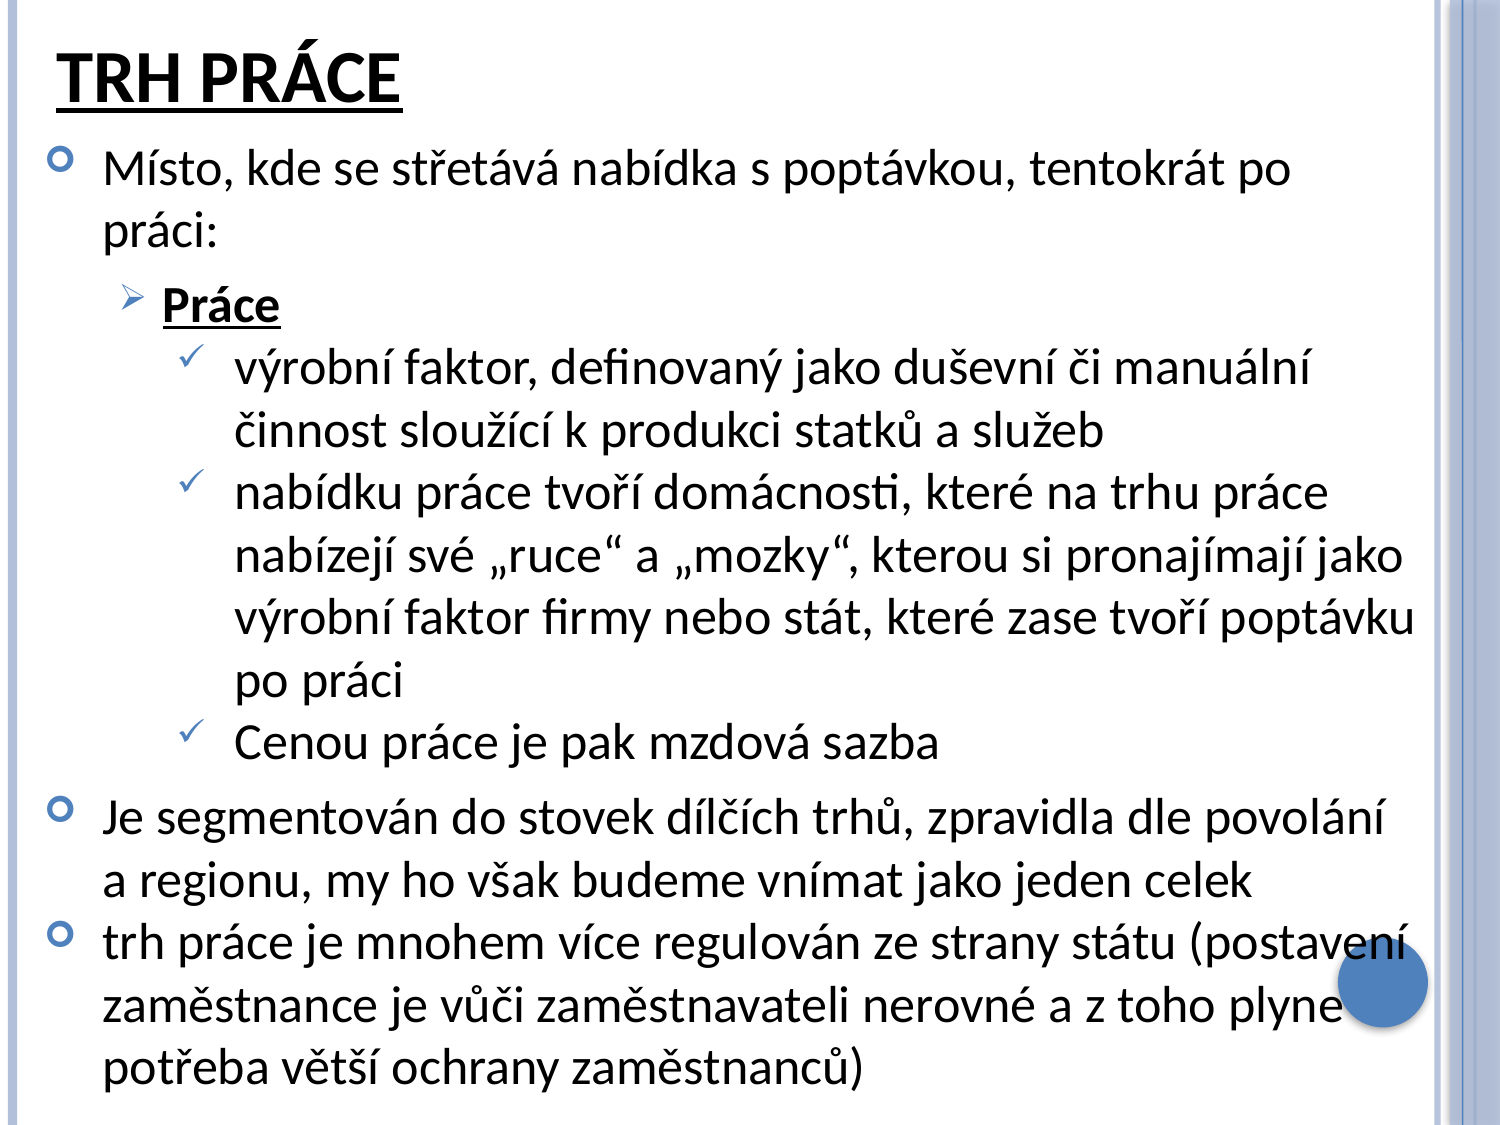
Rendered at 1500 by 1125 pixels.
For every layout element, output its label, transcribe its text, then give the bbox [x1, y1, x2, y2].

title Trh práce [41, 19, 1459, 126]
list Místo, kde se střetává nabídka s poptávkou, tentokrát po práci: Práce výrobní faktor, definovaný jako duševní či manuální činnost sloužící k produkci statků a služeb nabídku práce tvoří domácnosti, které na trhu práce nabízejí své „ruce“ a „mozky“, kterou si pronajímají jako výrobní faktor firmy nebo stát, které zase tvoří poptávku po práci Cenou práce je pak mzdová sazba Je segmentován do stovek dílčích trhů, zpravidla dle povolání a regionu, my ho však budeme vnímat jako jeden celek trh práce je mnohem více regulován ze strany státu (postavení zaměstnance je vůči zaměstnavateli nerovné a z toho plyne potřeba větší ochrany zaměstnanců) [29, 125, 1436, 1106]
